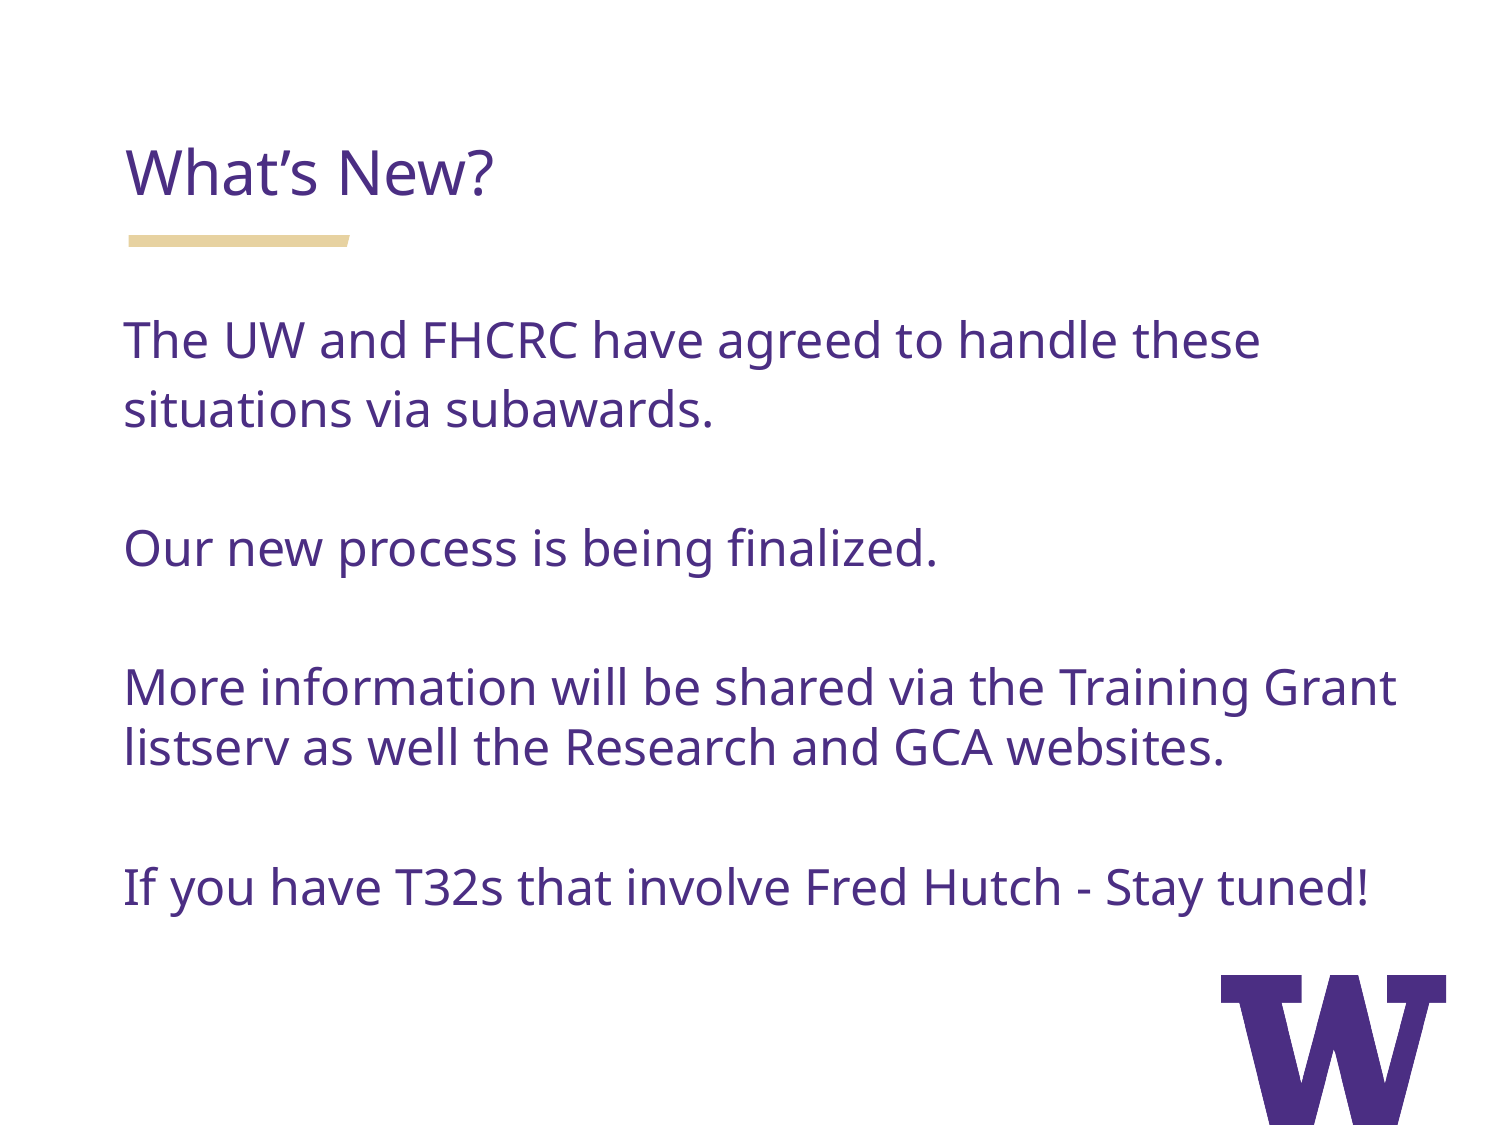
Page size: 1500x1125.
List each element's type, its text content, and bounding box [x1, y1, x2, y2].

list What’s New? [110, 60, 1453, 224]
picture [1221, 975, 1447, 1125]
list The UW and FHCRC have agreed to handle these situations via subawards. Our new process is being finalized. More information will be shared via the Training Grant listserv as well the Research and GCA websites. If you have T32s that involve Fred Hutch - Stay tuned! [108, 284, 1453, 944]
picture [128, 235, 350, 247]
